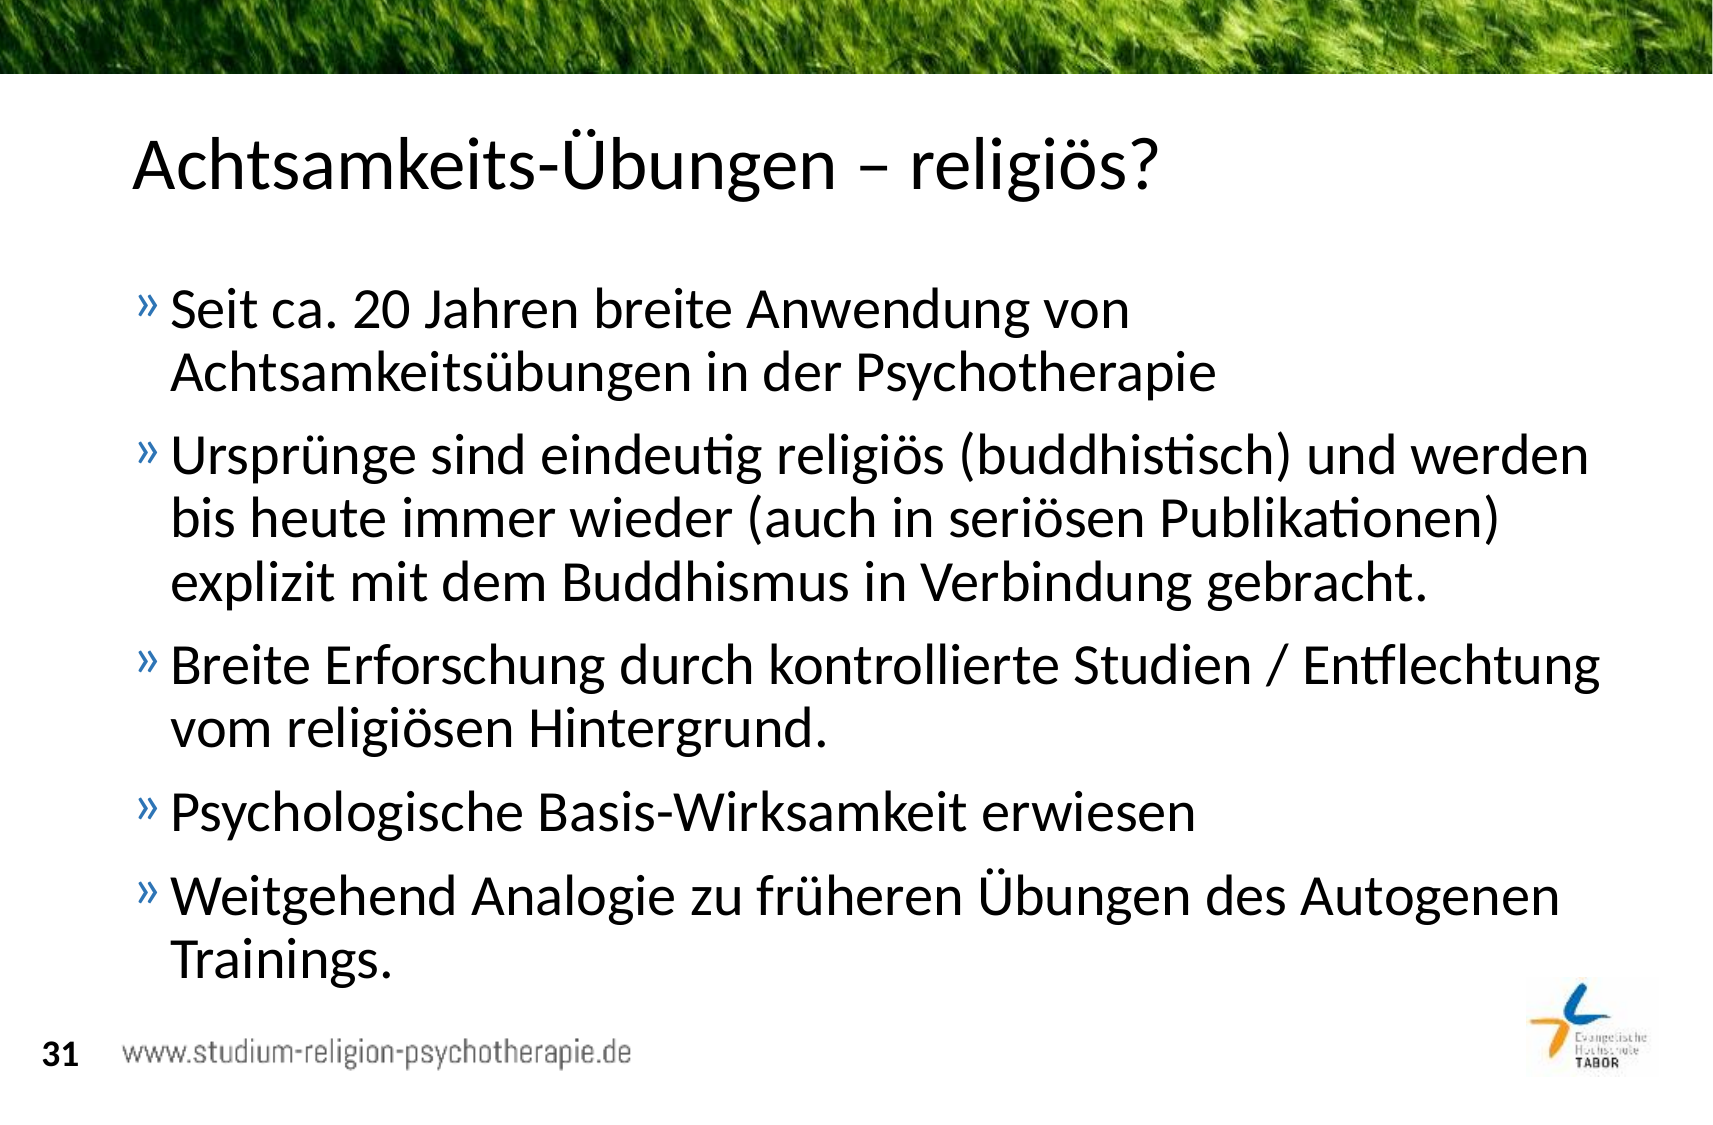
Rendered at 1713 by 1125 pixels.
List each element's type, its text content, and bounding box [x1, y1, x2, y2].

list Seit ca. 20 Jahren breite Anwendung von Achtsamkeitsübungen in der Psychotherapie Ursprünge sind eindeutig religiös (buddhistisch) und werden bis heute immer wieder (auch in seriösen Publikationen) explizit mit dem Buddhismus in Verbindung gebracht. Breite Erforschung durch kontrollierte Studien / Entflechtung vom religiösen Hintergrund. Psychologische Basis-Wirksamkeit erwiesen Weitgehend Analogie zu früheren Übungen des Autogenen Trainings. [117, 270, 1661, 1014]
picture [1526, 1014, 1659, 1077]
title Achtsamkeits-Übungen – religiös? [117, 103, 1661, 228]
picture [0, 0, 1713, 74]
picture [117, 1034, 635, 1074]
